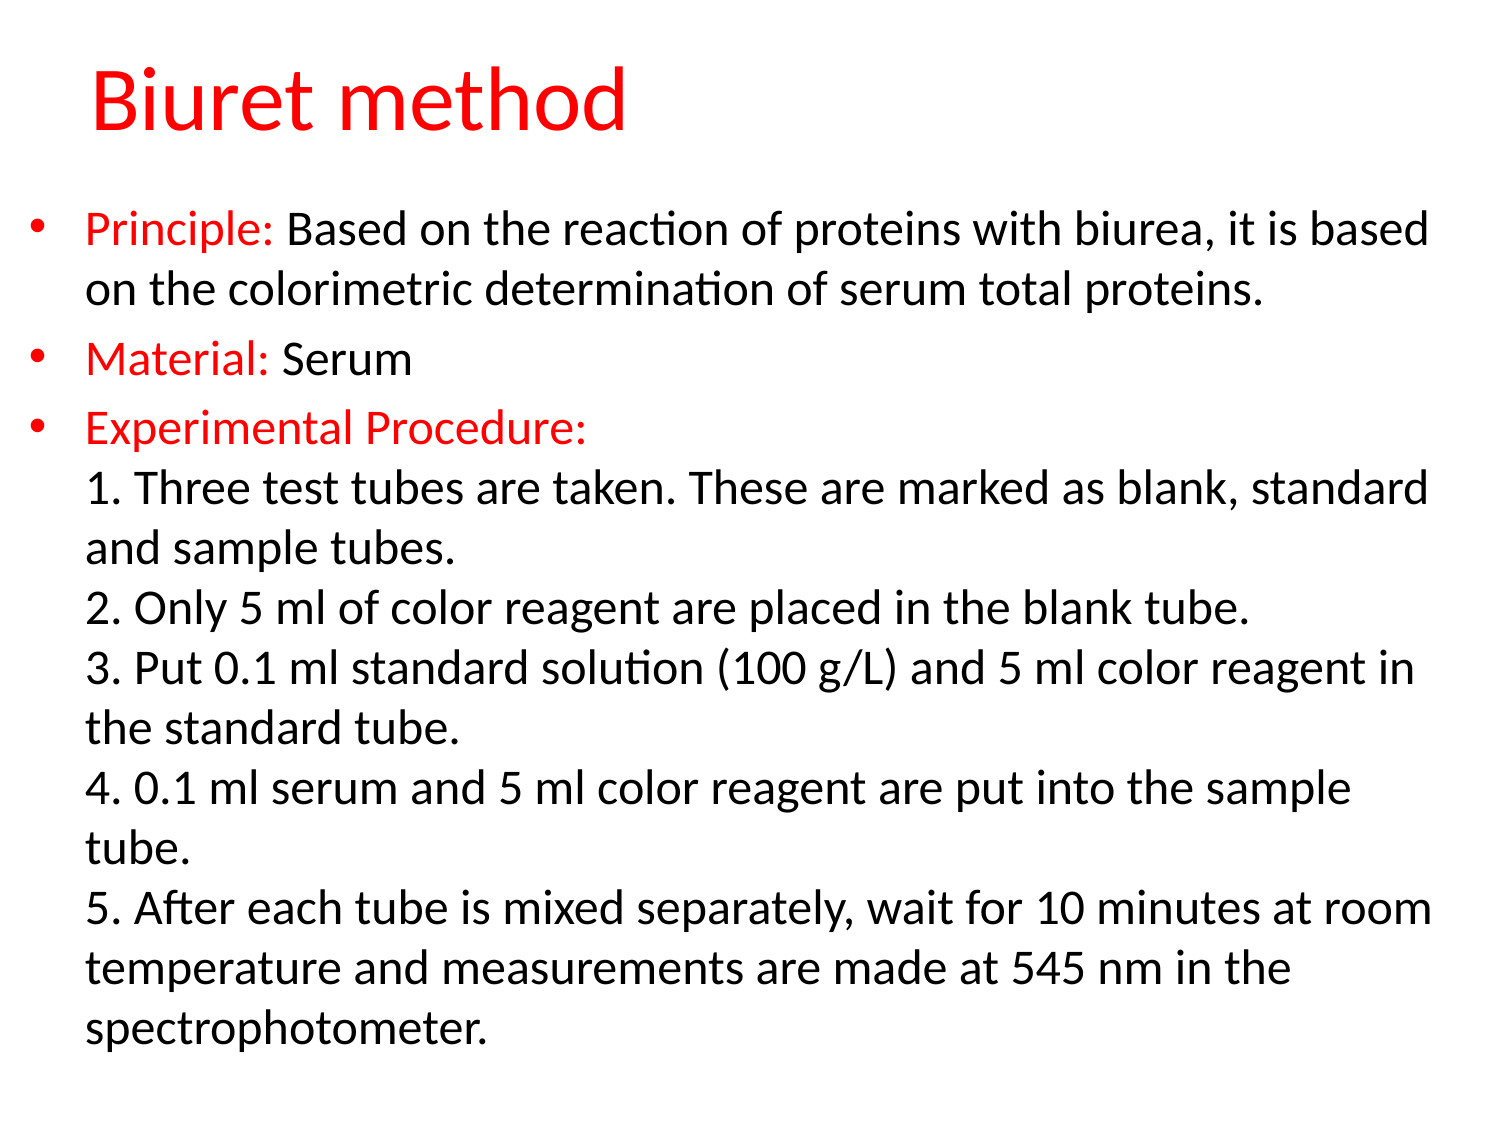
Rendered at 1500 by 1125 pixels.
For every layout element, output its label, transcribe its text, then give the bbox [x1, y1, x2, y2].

list Principle: Based on the reaction of proteins with biurea, it is based on the colorimetric determination of serum total proteins. Material: Serum Experimental Procedure: 1. Three test tubes are taken. These are marked as blank, standard and sample tubes. 2. Only 5 ml of color reagent are placed in the blank tube. 3. Put 0.1 ml standard solution (100 g/L) and 5 ml color reagent in the standard tube. 4. 0.1 ml serum and 5 ml color reagent are put into the sample tube. 5. After each tube is mixed separately, wait for 10 minutes at room temperature and measurements are made at 545 nm in the spectrophotometer. [13, 187, 1474, 1087]
title Biuret method [75, 0, 1425, 187]
